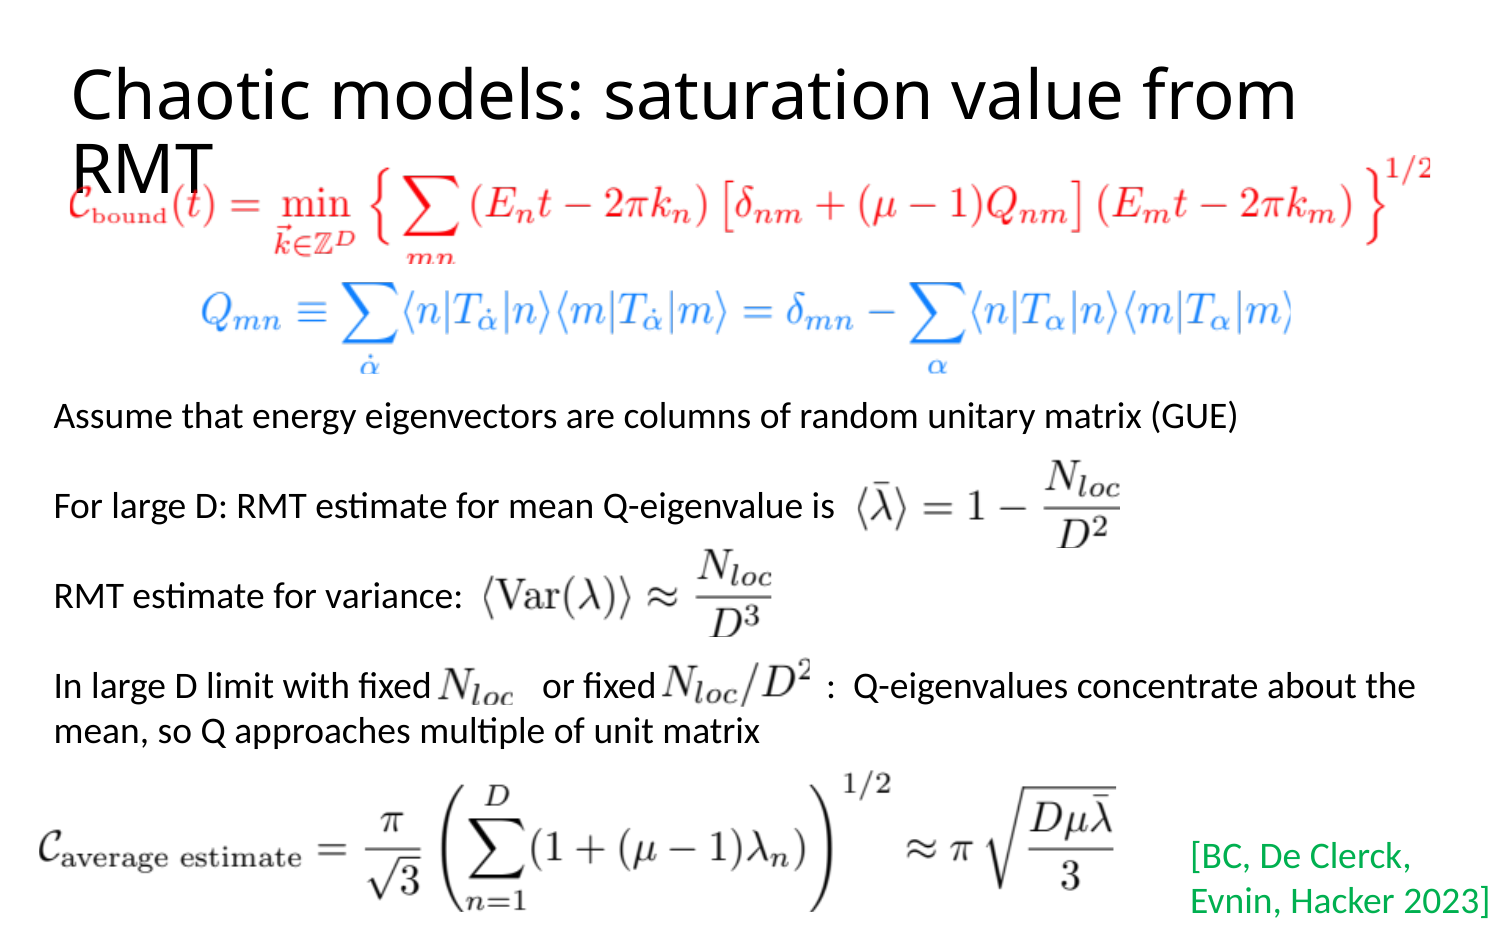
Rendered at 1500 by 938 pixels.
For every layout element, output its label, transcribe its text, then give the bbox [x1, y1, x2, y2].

picture [69, 155, 1431, 264]
text_box [BC, De Clerck, Evnin, Hacker 2023] [1175, 824, 1500, 929]
picture [857, 459, 1121, 548]
picture [661, 656, 810, 707]
picture [437, 667, 513, 705]
text_box Assume that energy eigenvectors are columns of random unitary matrix (GUE) For large D: RMT estimate for mean Q-eigenvalue is RMT estimate for variance: In large D limit with fixed or fixed : Q-eigenvalues concentrate about the mean, so Q approaches multiple of unit matrix [38, 383, 1442, 849]
text_box Chaotic models: saturation value from RMT [55, 53, 1473, 235]
picture [483, 548, 772, 637]
picture [200, 281, 1291, 374]
picture [39, 769, 1117, 912]
